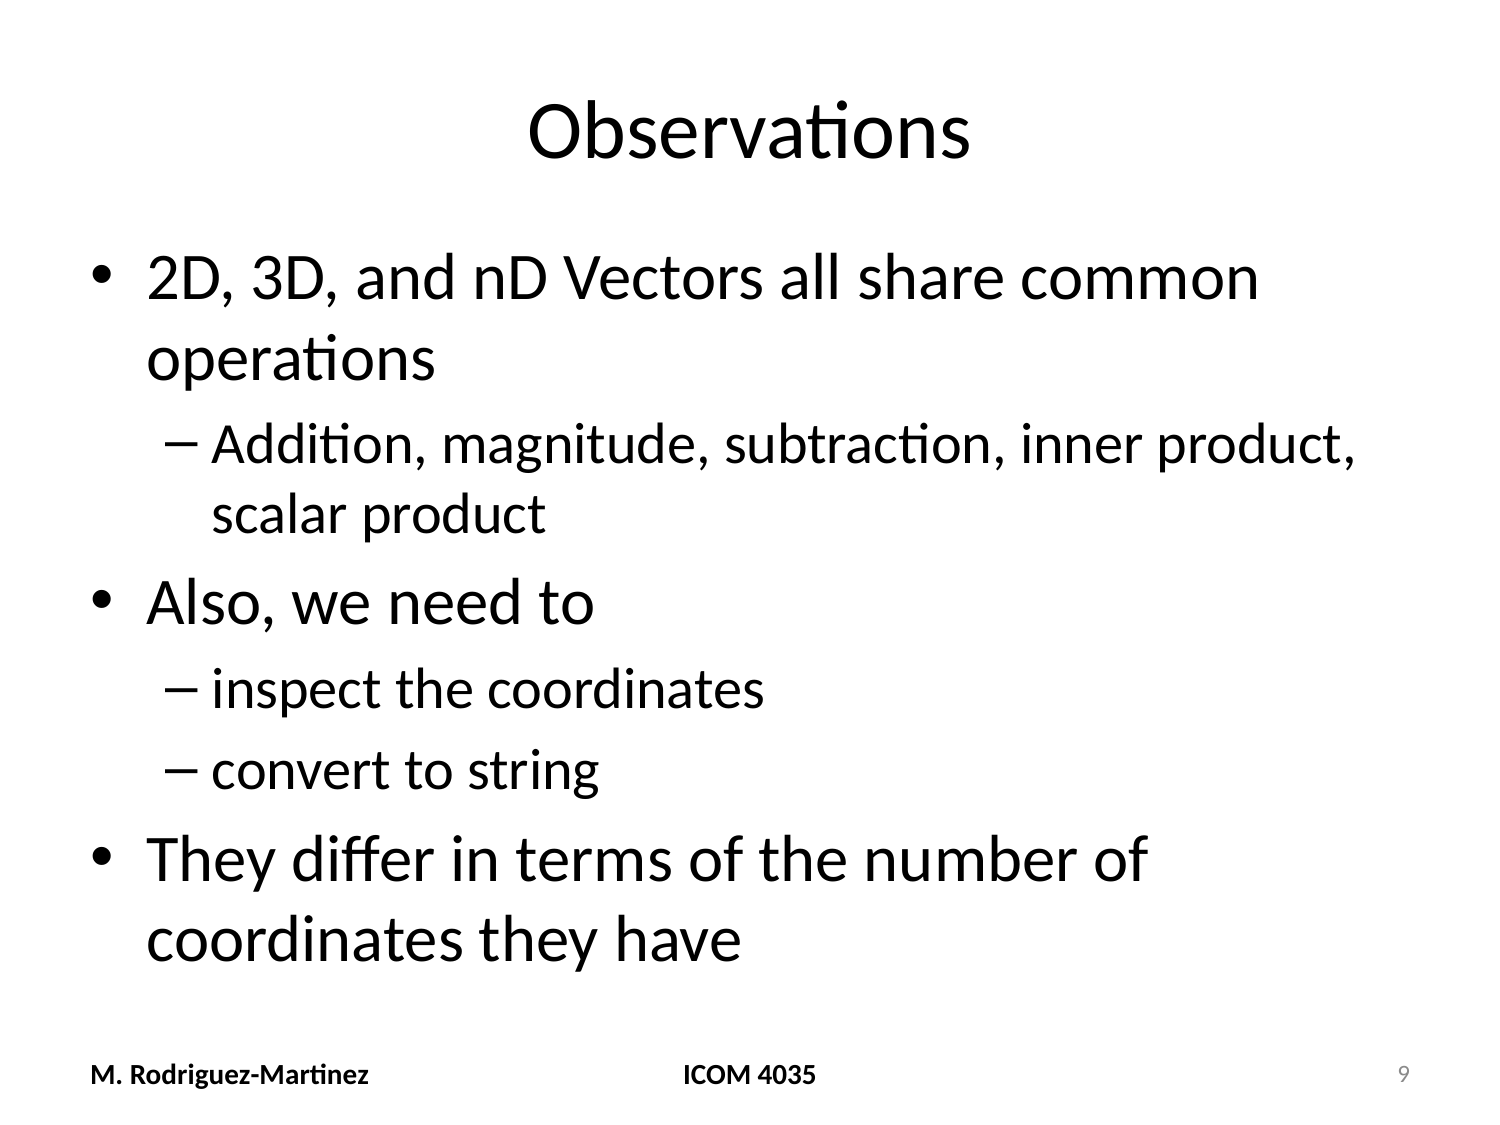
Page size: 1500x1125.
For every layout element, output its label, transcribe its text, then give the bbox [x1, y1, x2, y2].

slide_number M. Rodriguez-Martinez [75, 1042, 425, 1103]
slide_number 9 [1074, 1042, 1425, 1103]
list 2D, 3D, and nD Vectors all share common operations Addition, magnitude, subtraction, inner product, scalar product Also, we need to inspect the coordinates convert to string They differ in terms of the number of coordinates they have [75, 225, 1425, 1005]
title Observations [75, 45, 1425, 206]
footer ICOM 4035 [512, 1042, 988, 1103]
